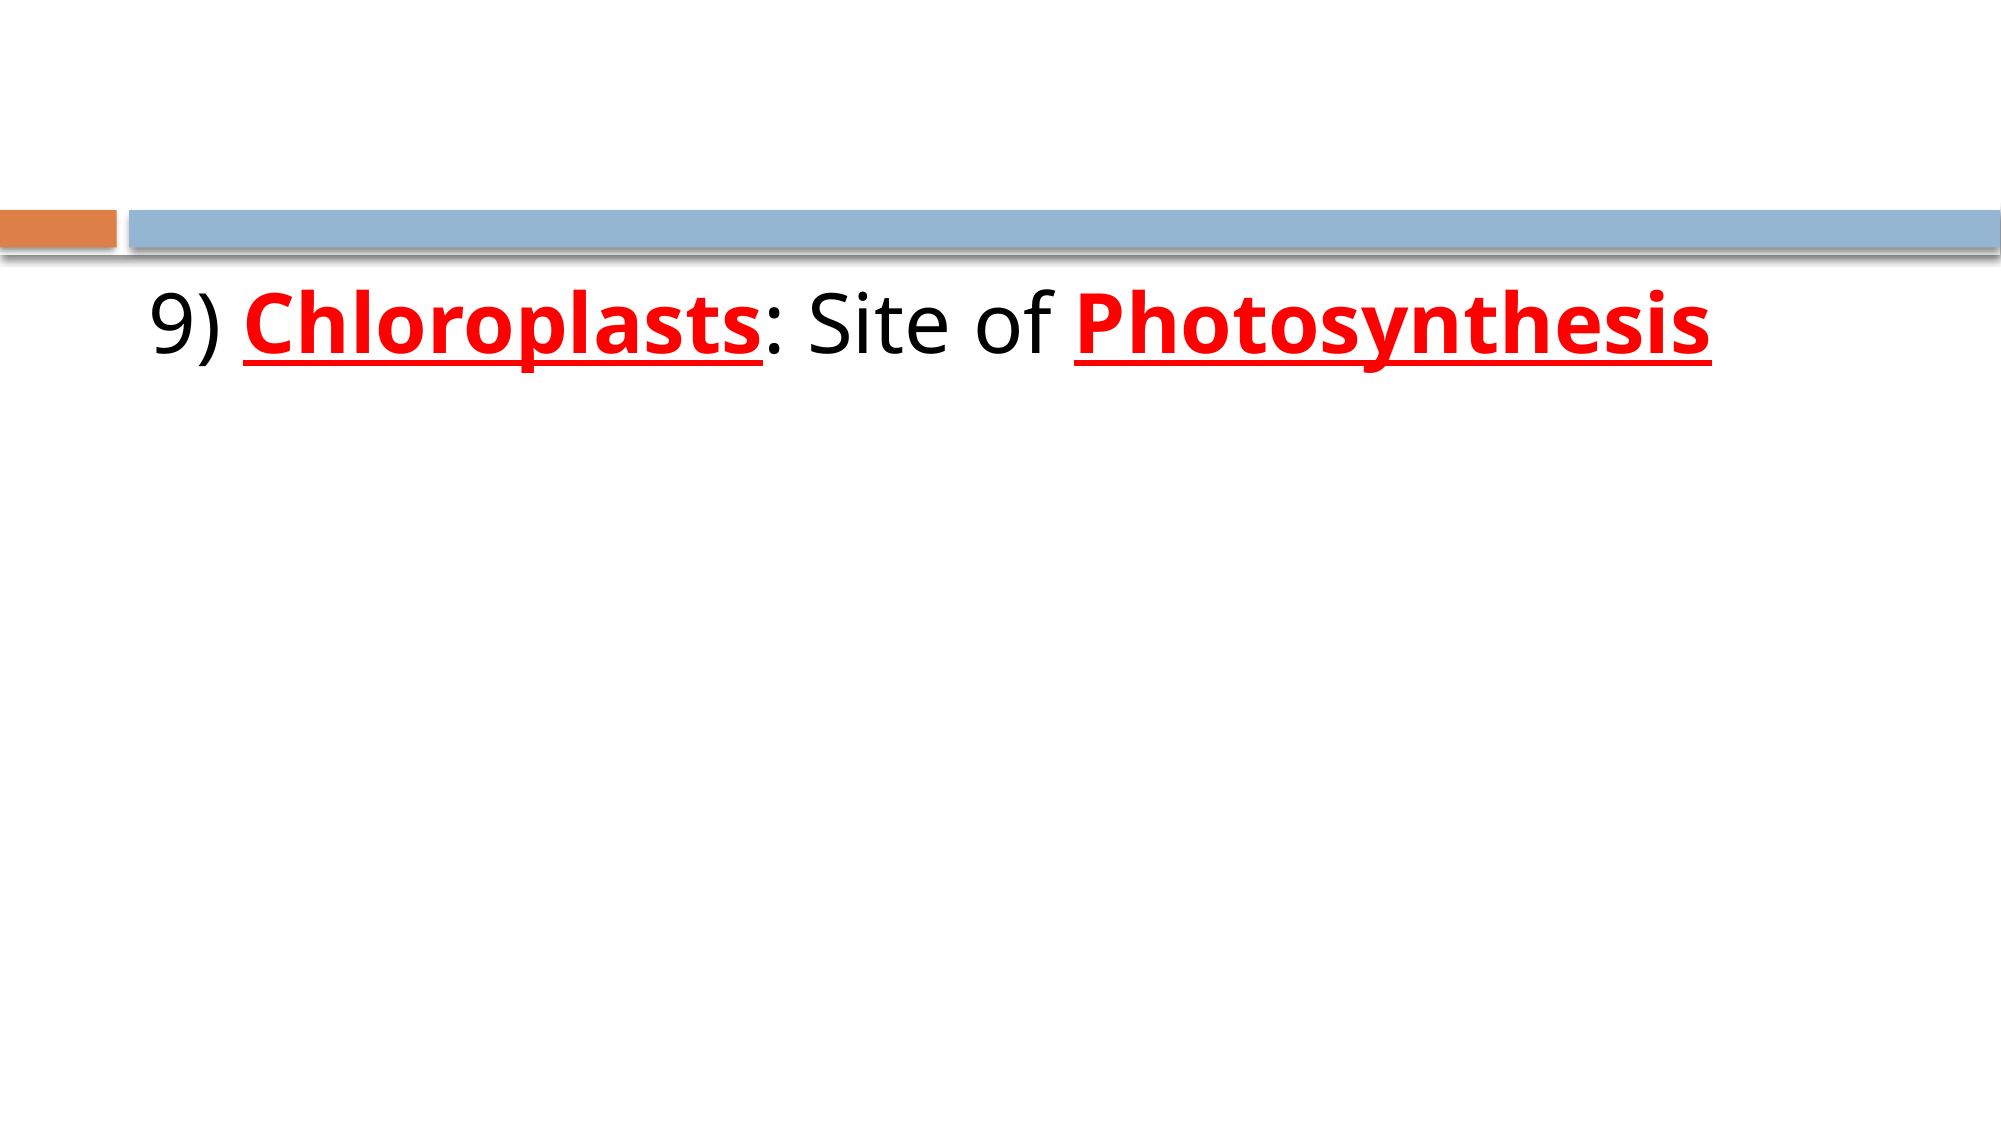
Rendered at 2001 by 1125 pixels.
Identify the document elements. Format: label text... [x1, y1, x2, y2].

list 9) Chloroplasts: Site of Photosynthesis [133, 262, 1918, 1000]
